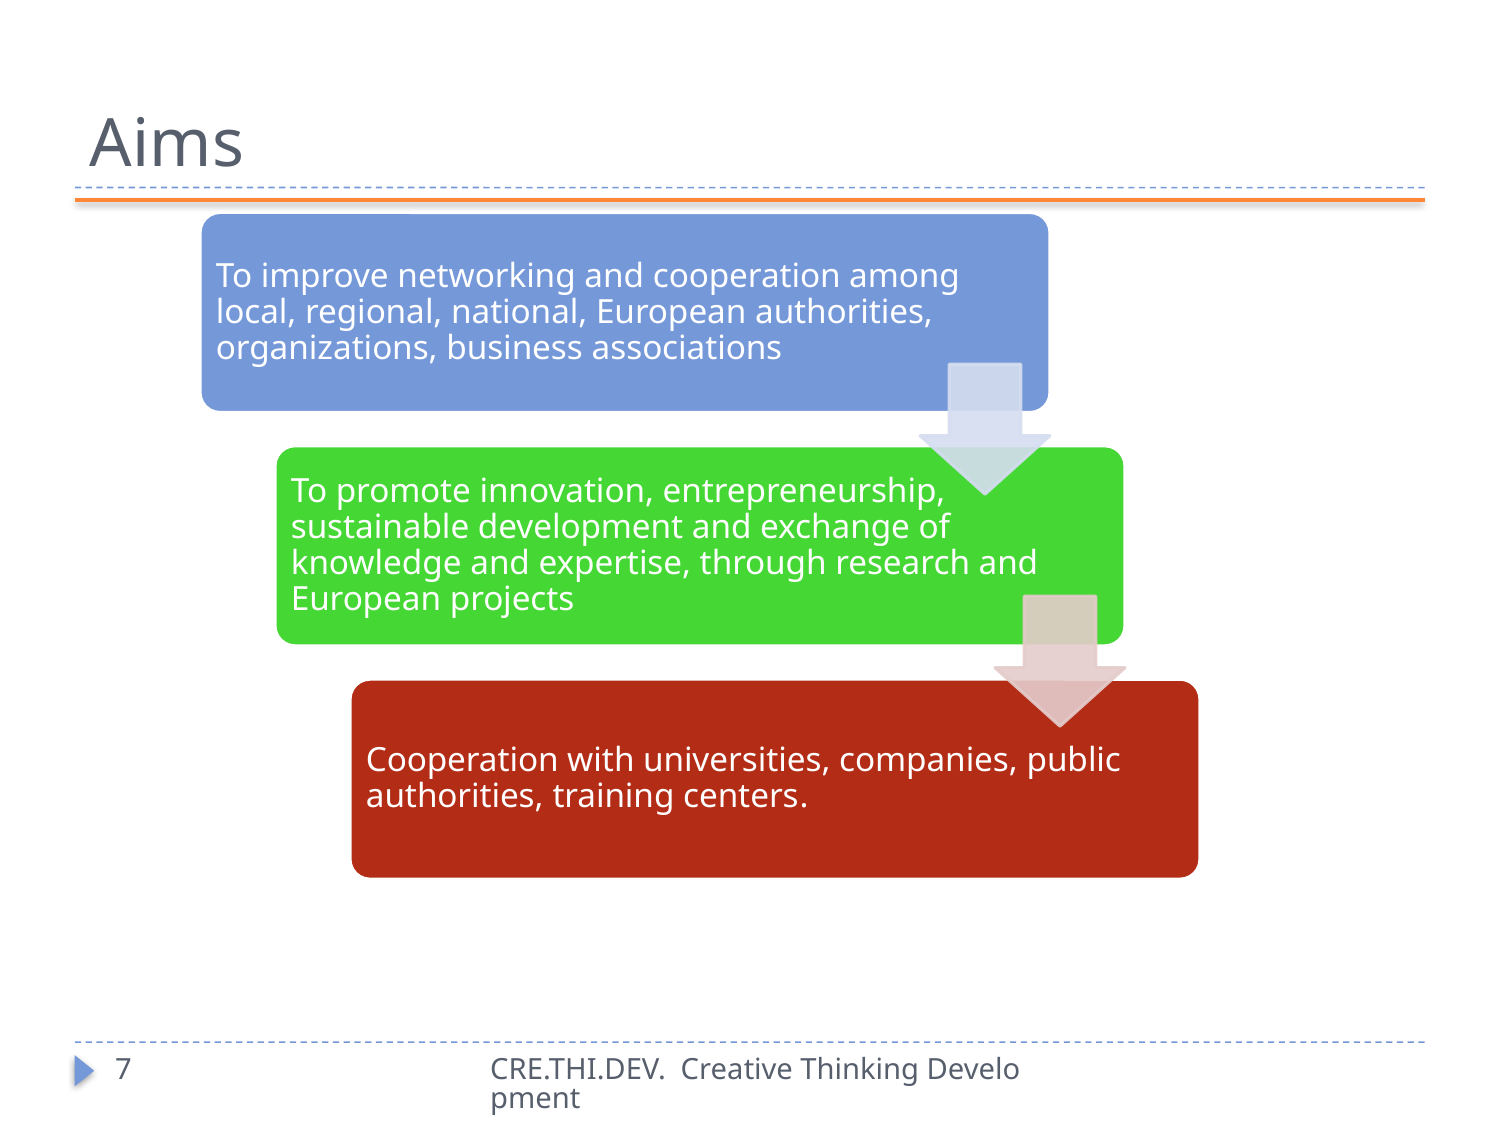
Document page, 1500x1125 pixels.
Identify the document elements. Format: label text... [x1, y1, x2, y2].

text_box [199, 212, 1201, 880]
slide_number 7 [100, 1042, 426, 1103]
list [75, 212, 1425, 1010]
footer CRE.THI.DEV. Creative Thinking Development [475, 1042, 1051, 1103]
title Aims [75, 24, 1425, 188]
